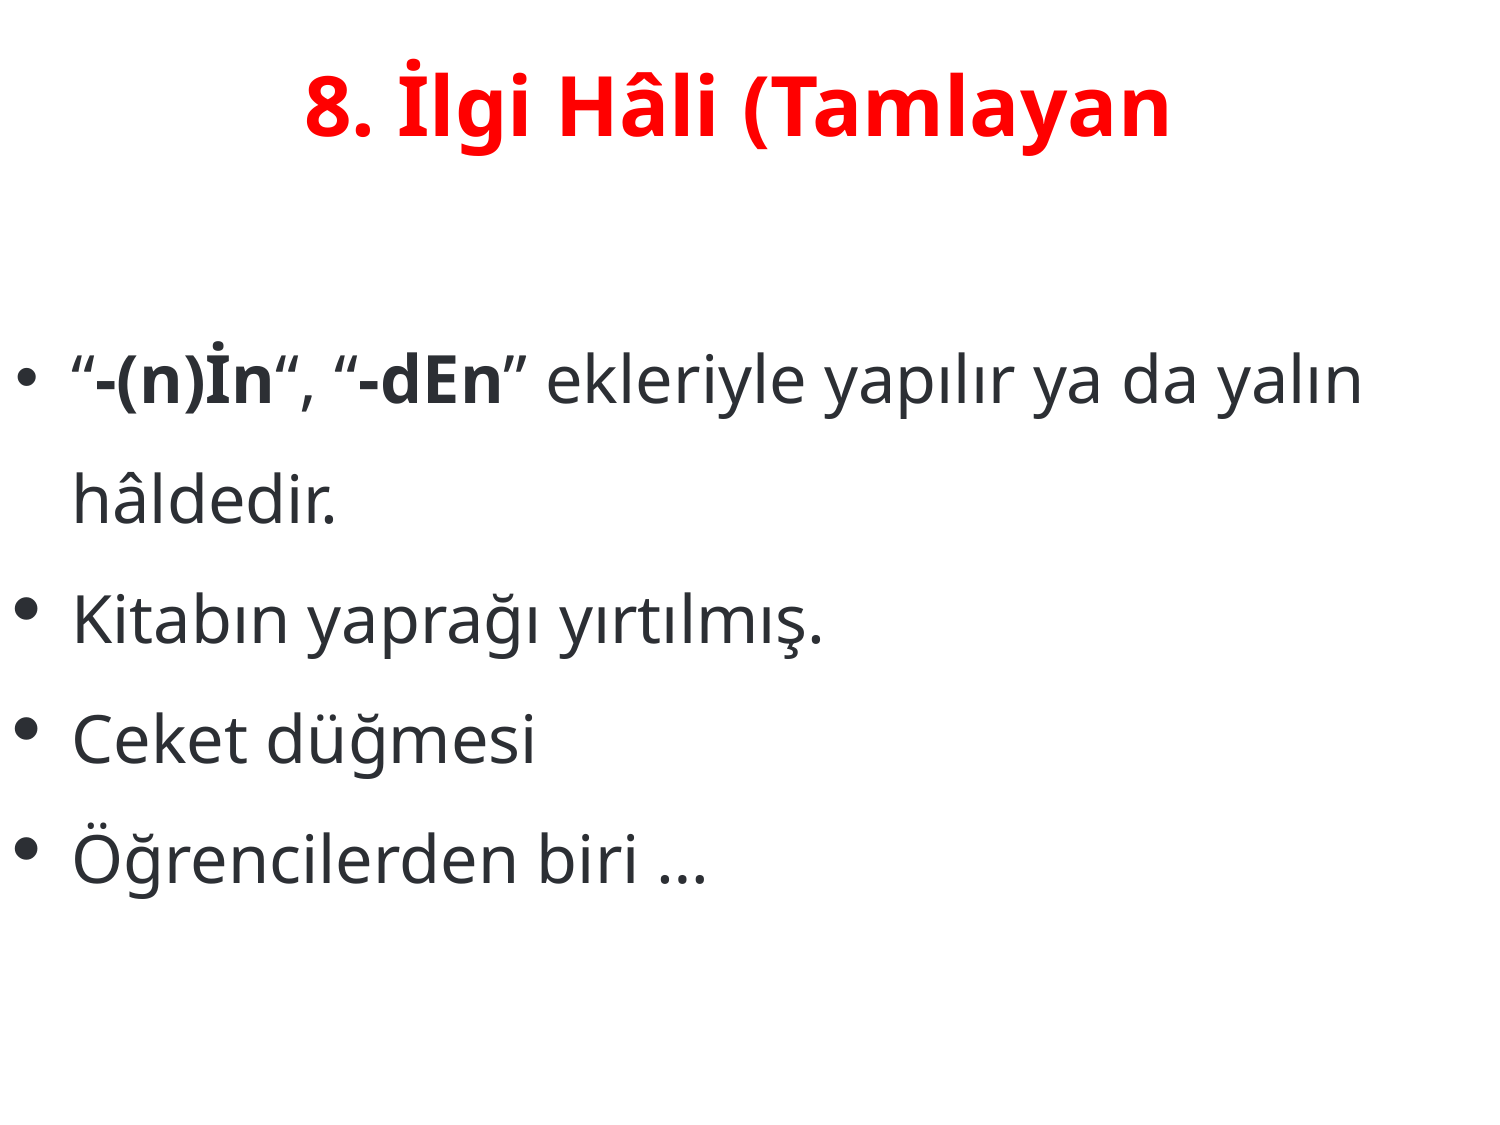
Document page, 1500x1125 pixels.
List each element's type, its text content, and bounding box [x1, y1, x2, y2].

title 8. İlgi Hâli (Tamlayan [75, 45, 1425, 161]
list Hâli): “-(n)İn“, “-dEn” ekleriyle yapılır ya da yalın hâldedir. Kitabın yaprağı yırtılmış. Ceket düğmesi Öğrencilerden biri … [0, 184, 1500, 1125]
